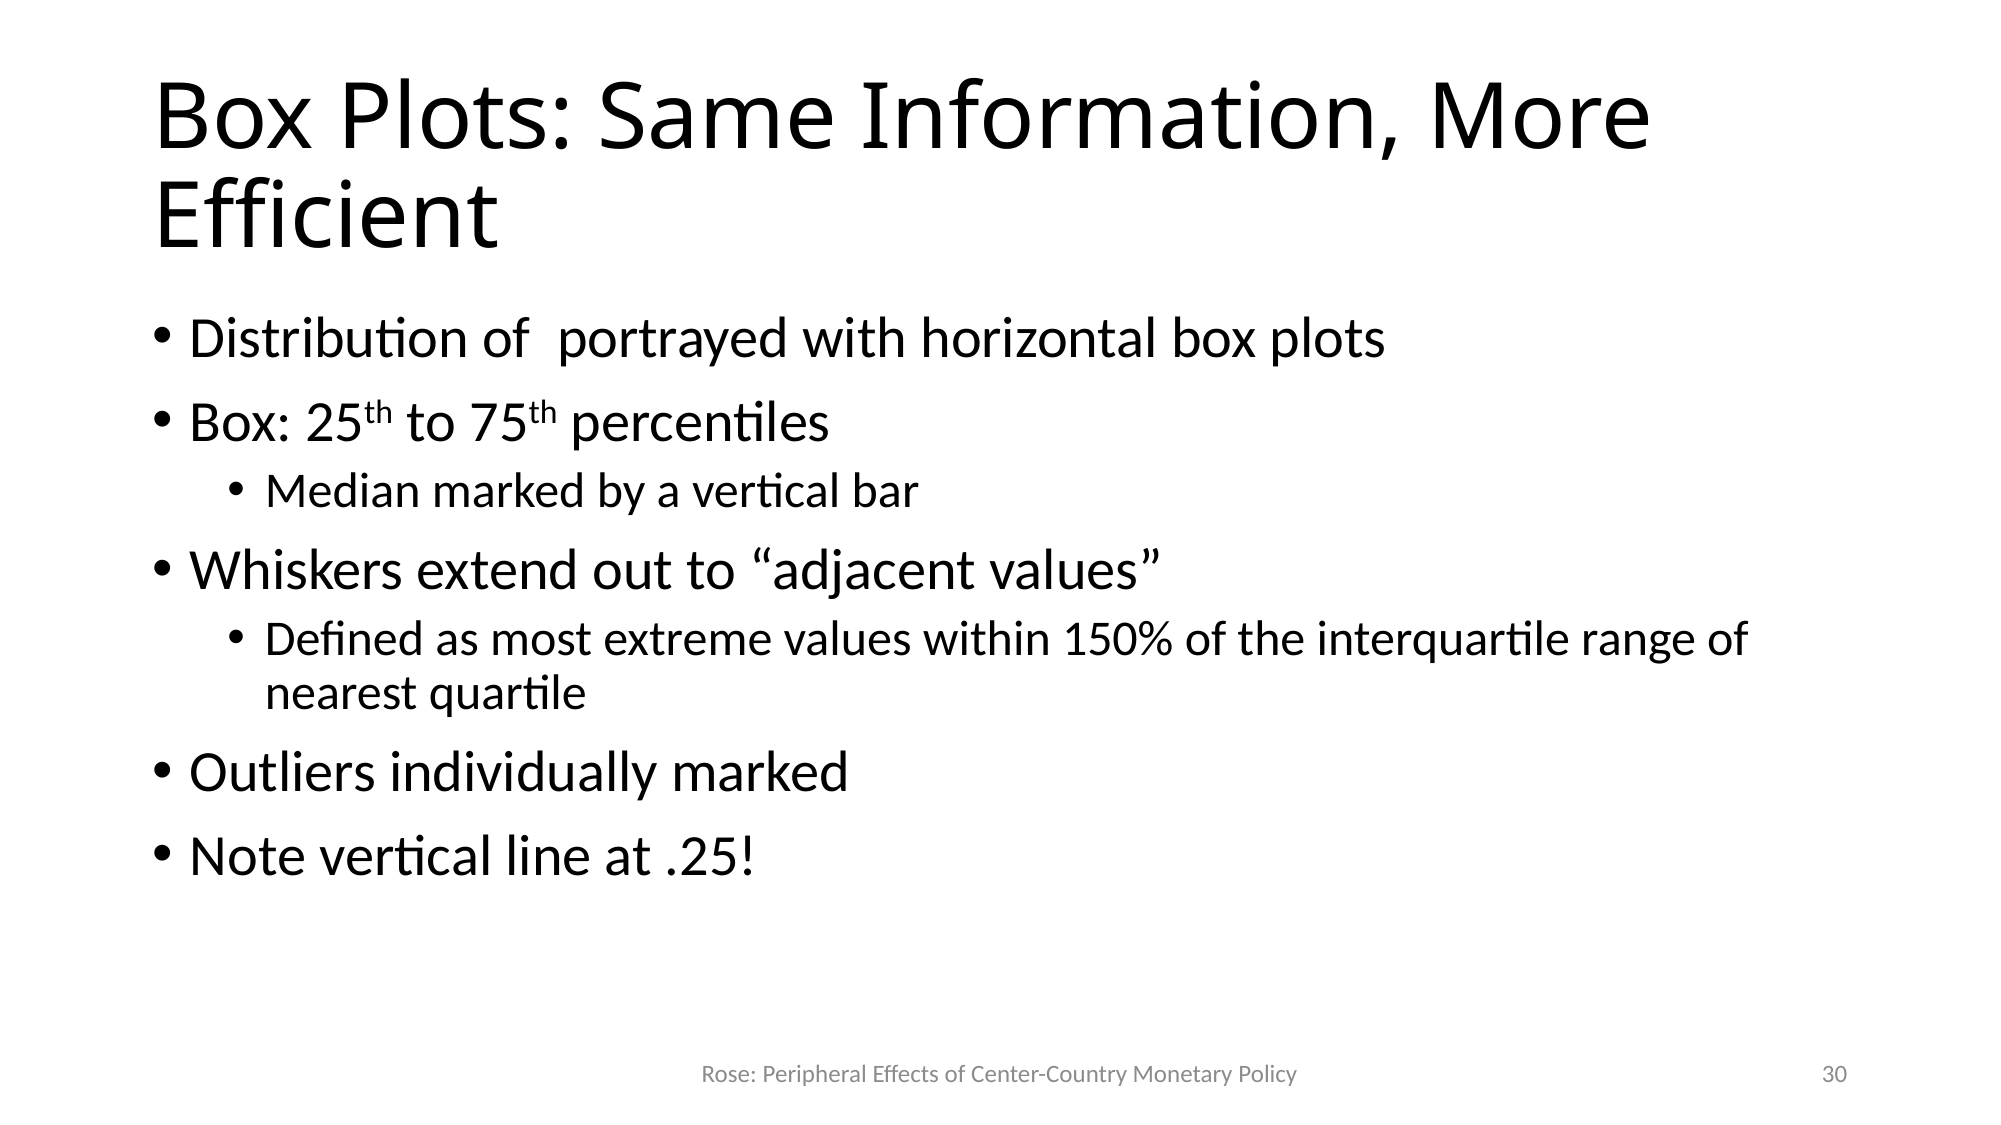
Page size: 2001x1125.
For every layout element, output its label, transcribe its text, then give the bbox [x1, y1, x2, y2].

title Box Plots: Same Information, More Efficient [137, 59, 1863, 278]
slide_number 30 [1412, 1042, 1863, 1103]
footer Rose: Peripheral Effects of Center-Country Monetary Policy [662, 1042, 1338, 1103]
